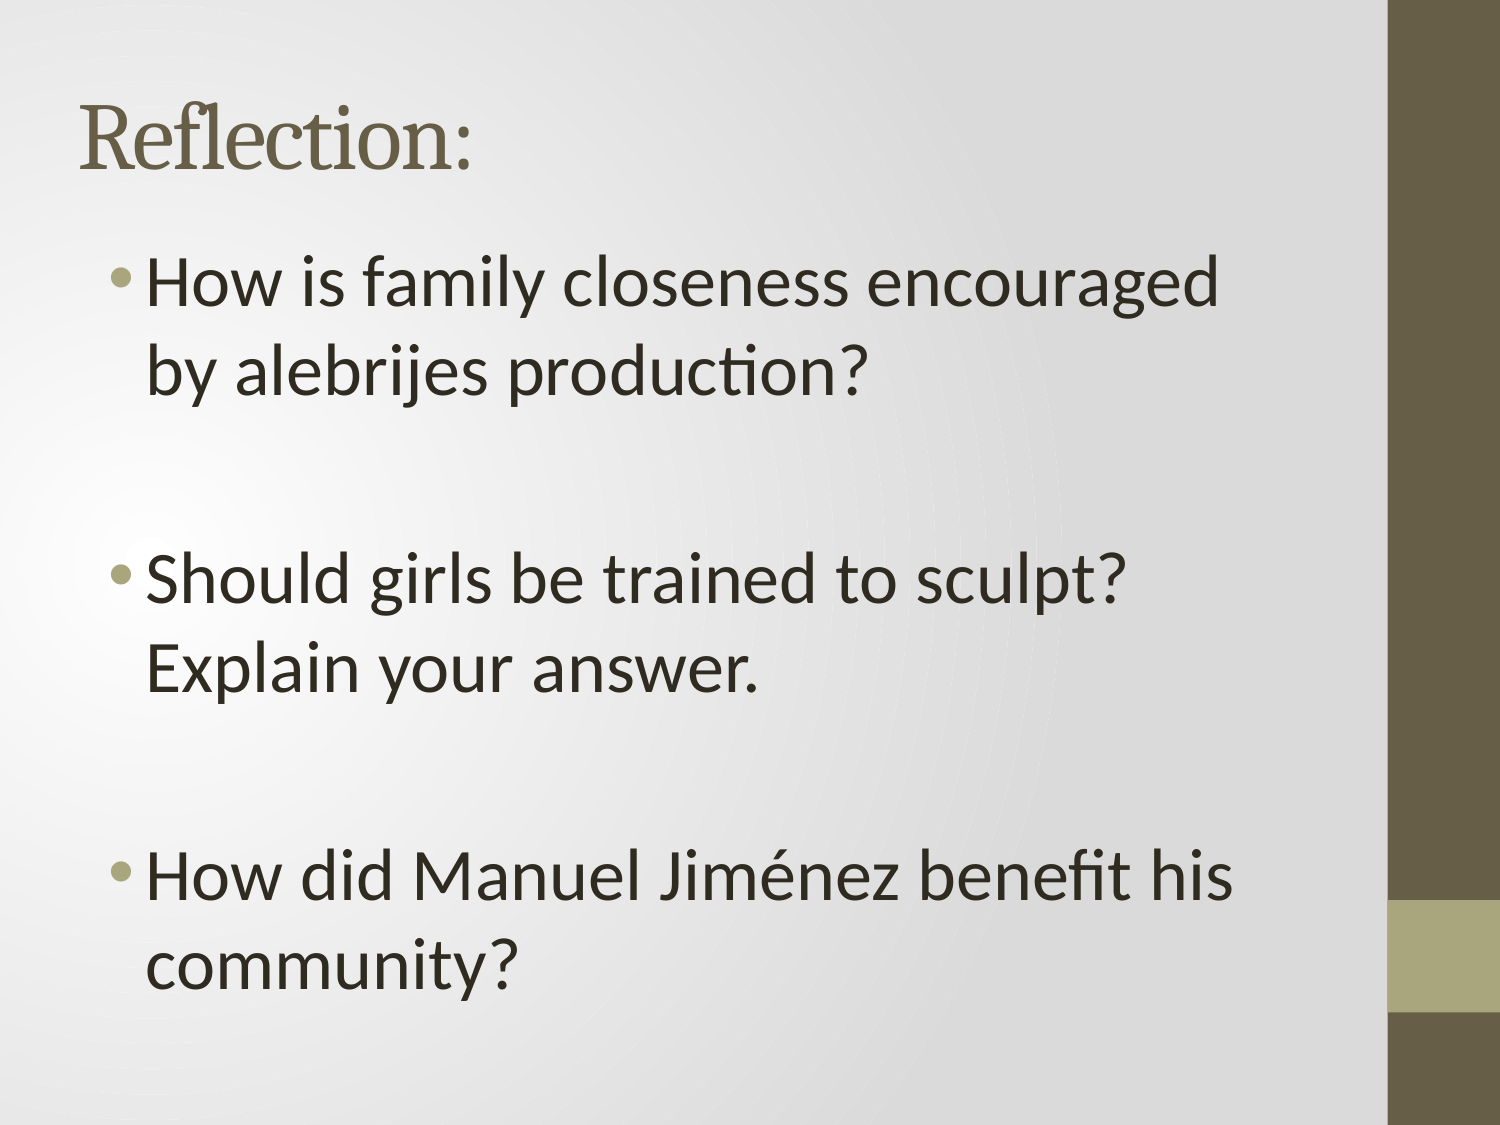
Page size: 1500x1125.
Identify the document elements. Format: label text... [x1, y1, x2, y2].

title Reflection: [62, 37, 1313, 225]
list How is family closeness encouraged by alebrijes production? Should girls be trained to sculpt? Explain your answer. How did Manuel Jiménez benefit his community? [75, 224, 1325, 1013]
